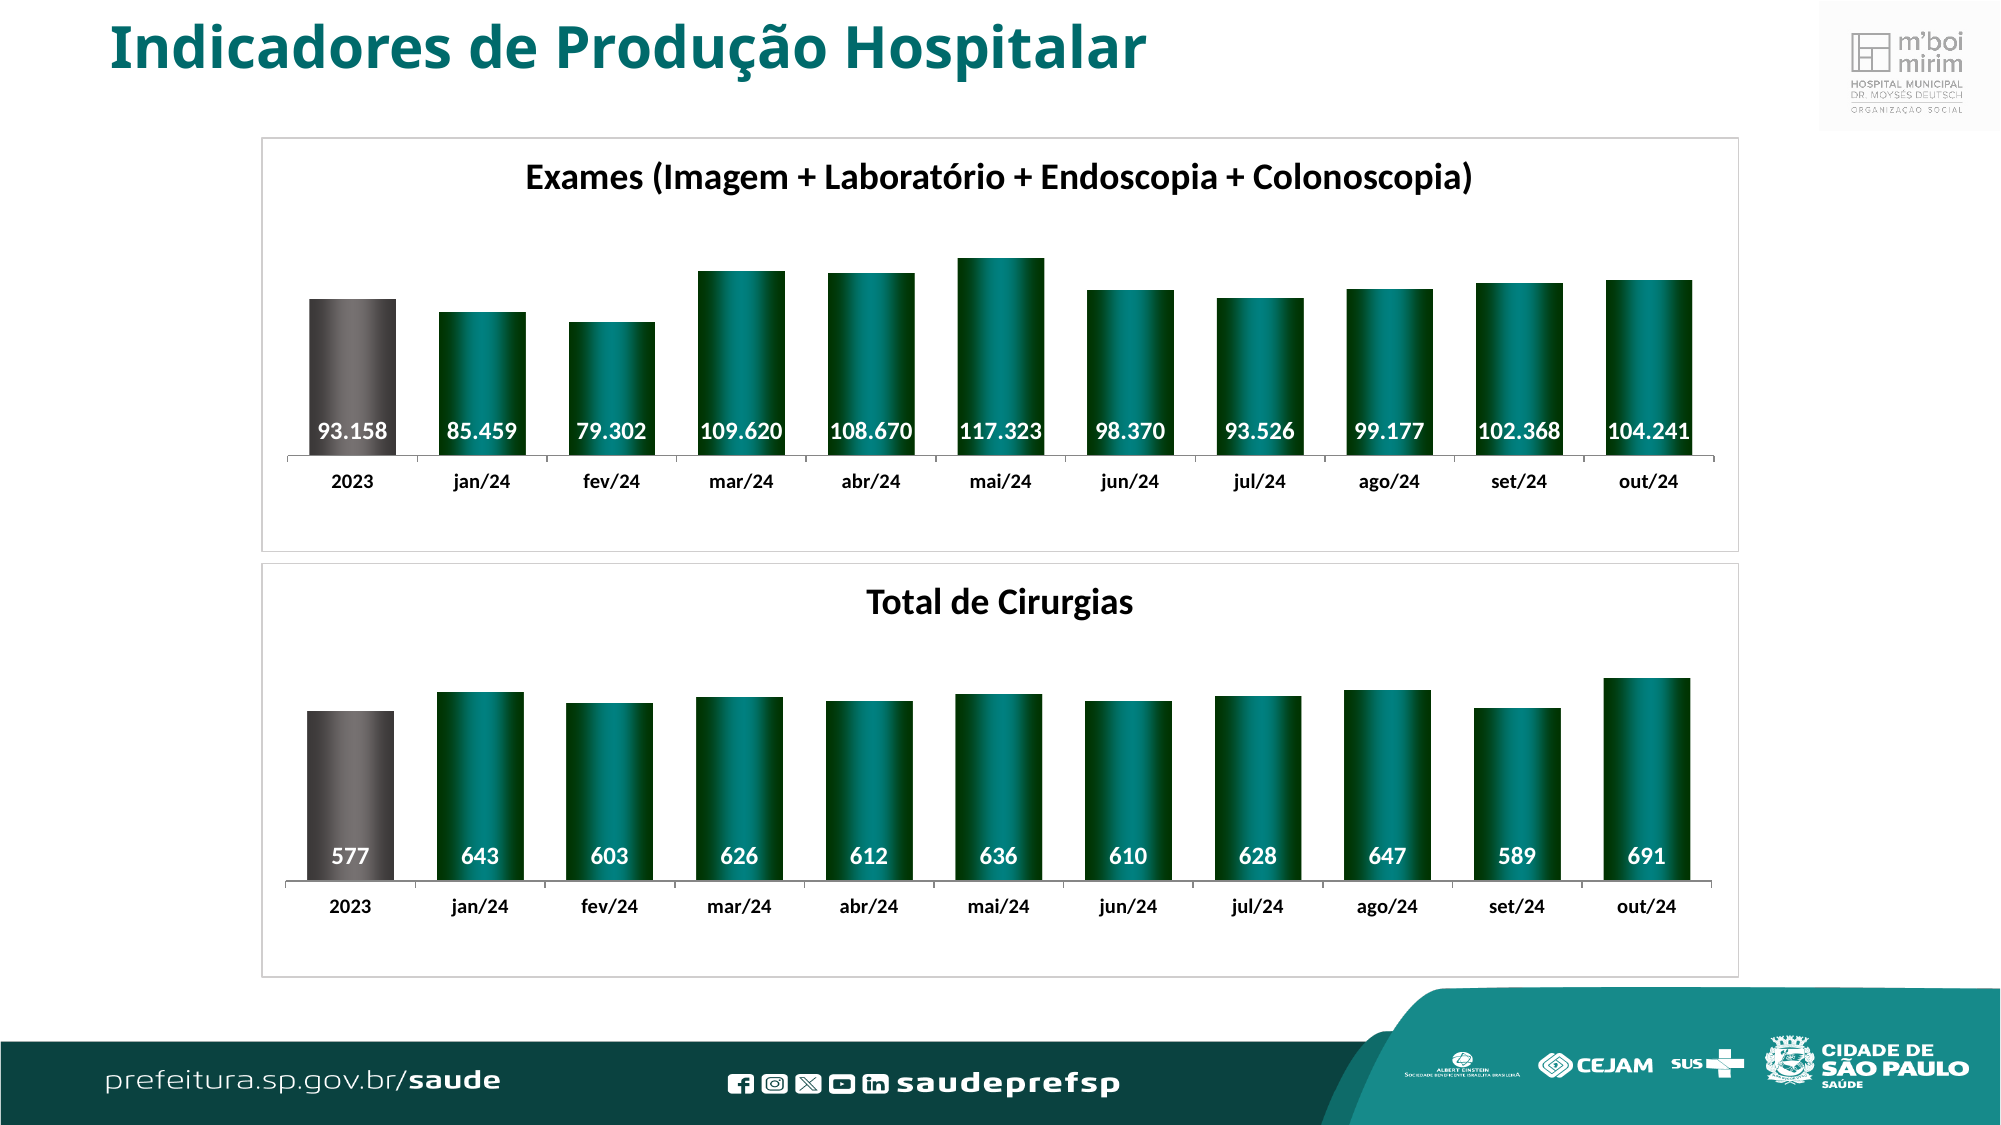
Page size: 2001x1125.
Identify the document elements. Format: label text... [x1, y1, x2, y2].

text_box Indicadores de Produção Hospitalar [78, 3, 1650, 88]
picture [0, 0, 2001, 1125]
